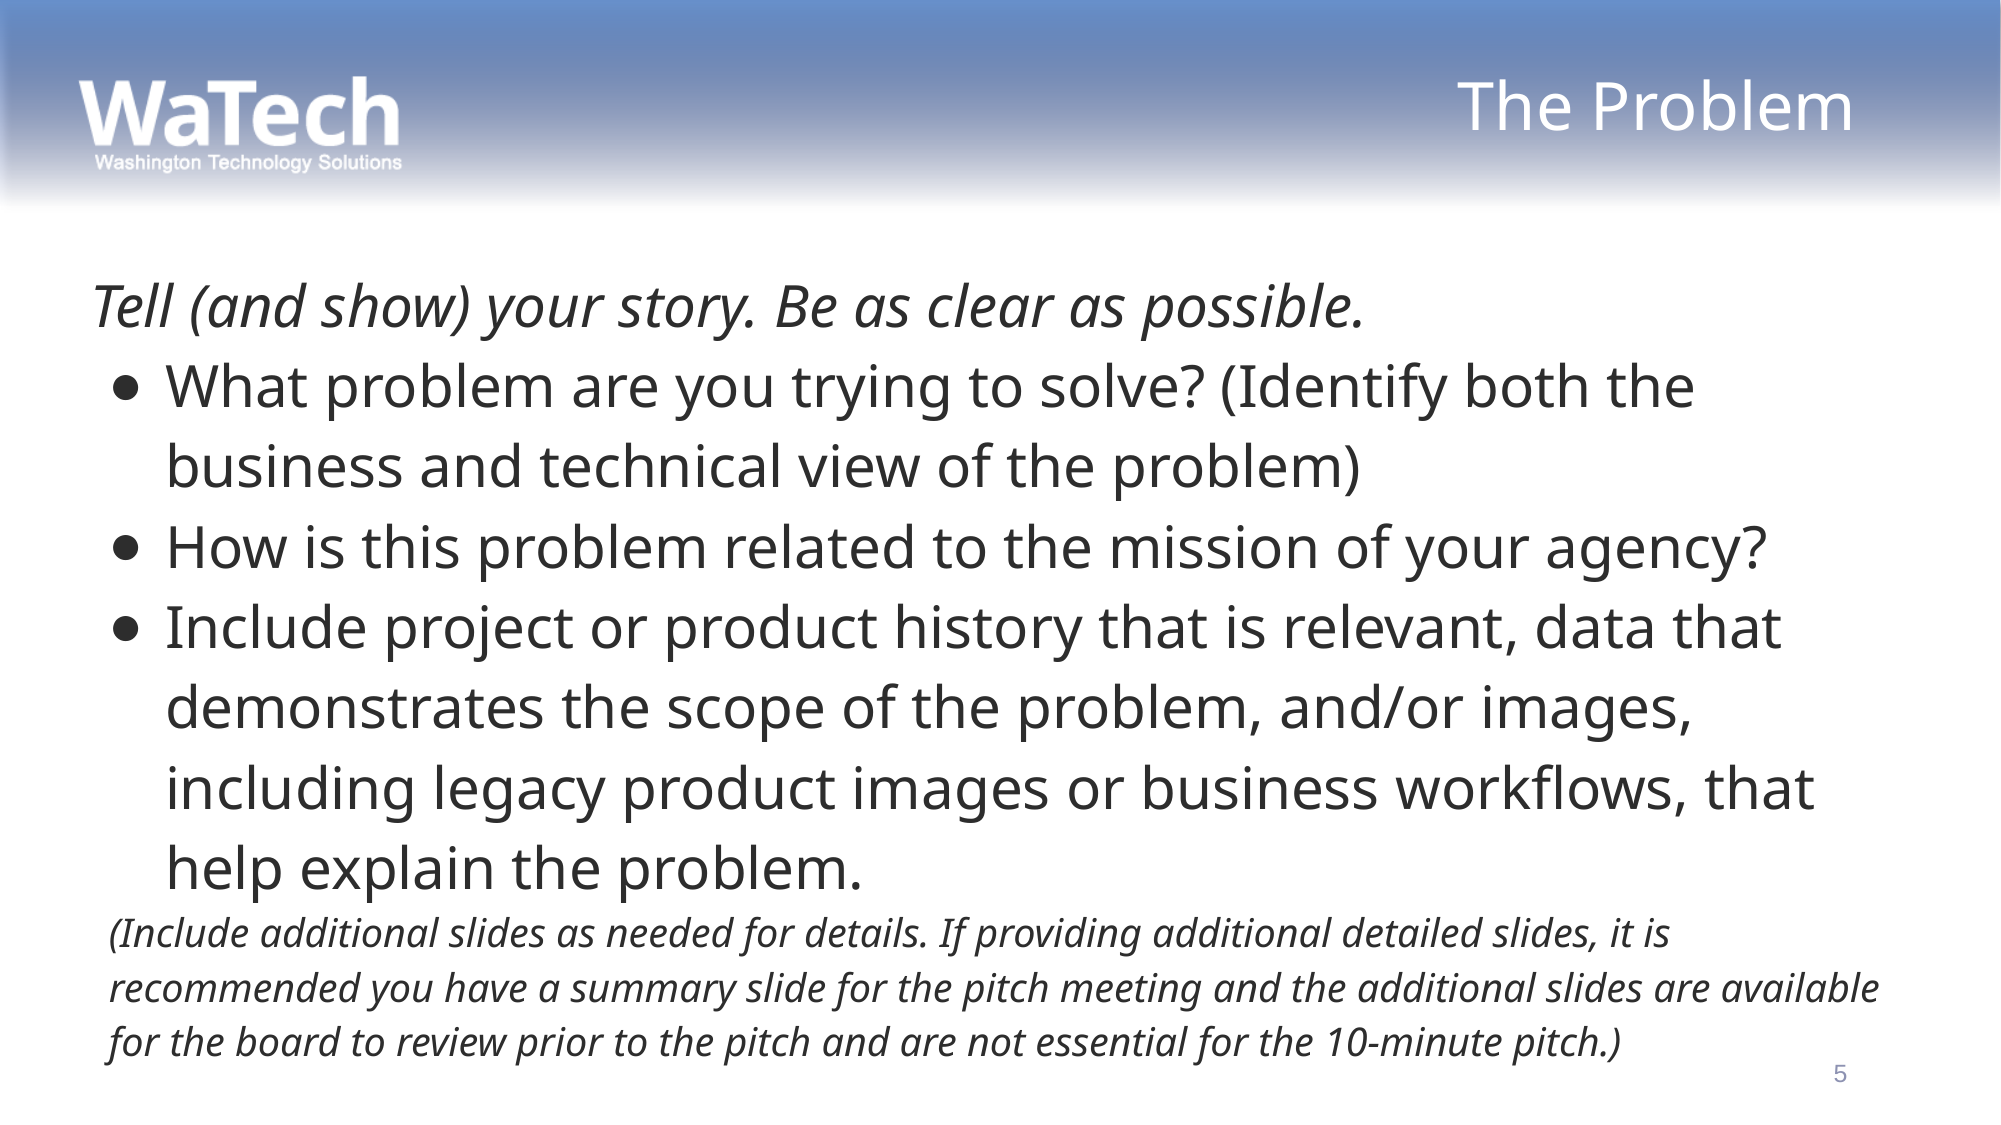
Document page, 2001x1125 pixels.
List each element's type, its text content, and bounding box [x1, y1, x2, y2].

list Tell (and show) your story. Be as clear as possible. What problem are you trying to solve? (Identify both the business and technical view of the problem) How is this problem related to the mission of your agency? Include project or product history that is relevant, data that demonstrates the scope of the problem, and/or images, including legacy product images or business workflows, that help explain the problem. (Include additional slides as needed for details. If providing additional detailed slides, it is recommended you have a summary slide for the pitch meeting and the additional slides are available for the board to review prior to the pitch and are not essential for the 10-minute pitch.) [75, 251, 1925, 1106]
title The Problem [1442, 44, 1925, 174]
slide_number 5 [1412, 1042, 1863, 1103]
picture [32, 28, 461, 222]
